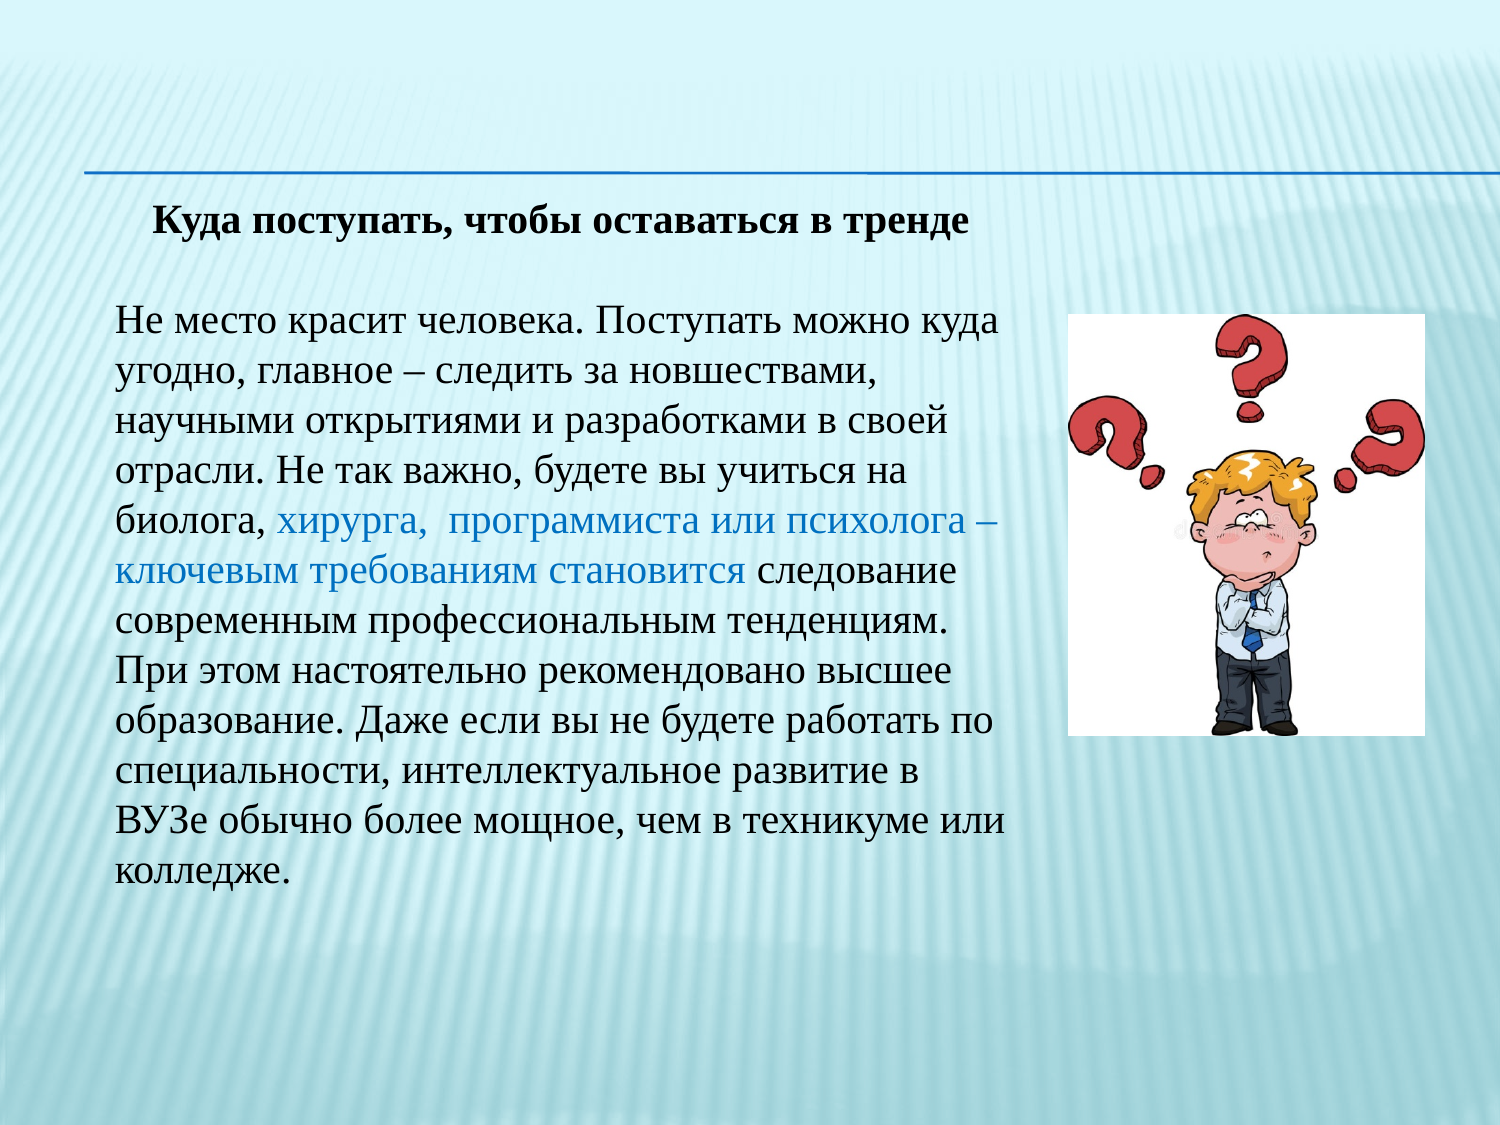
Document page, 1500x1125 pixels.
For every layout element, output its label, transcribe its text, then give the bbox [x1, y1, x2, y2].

picture [1068, 314, 1425, 736]
text_box Куда поступать, чтобы оставаться в тренде Не место красит человека. Поступать можно куда угодно, главное – следить за новшествами, научными открытиями и разработками в своей отрасли. Не так важно, будете вы учиться на биолога, хирурга, программиста или психолога – ключевым требованиям становится следование современным профессиональным тенденциям. При этом настоятельно рекомендовано высшее образование. Даже если вы не будете работать по специальности, интеллектуальное развитие в ВУЗе обычно более мощное, чем в техникуме или колледже. [100, 184, 1022, 900]
